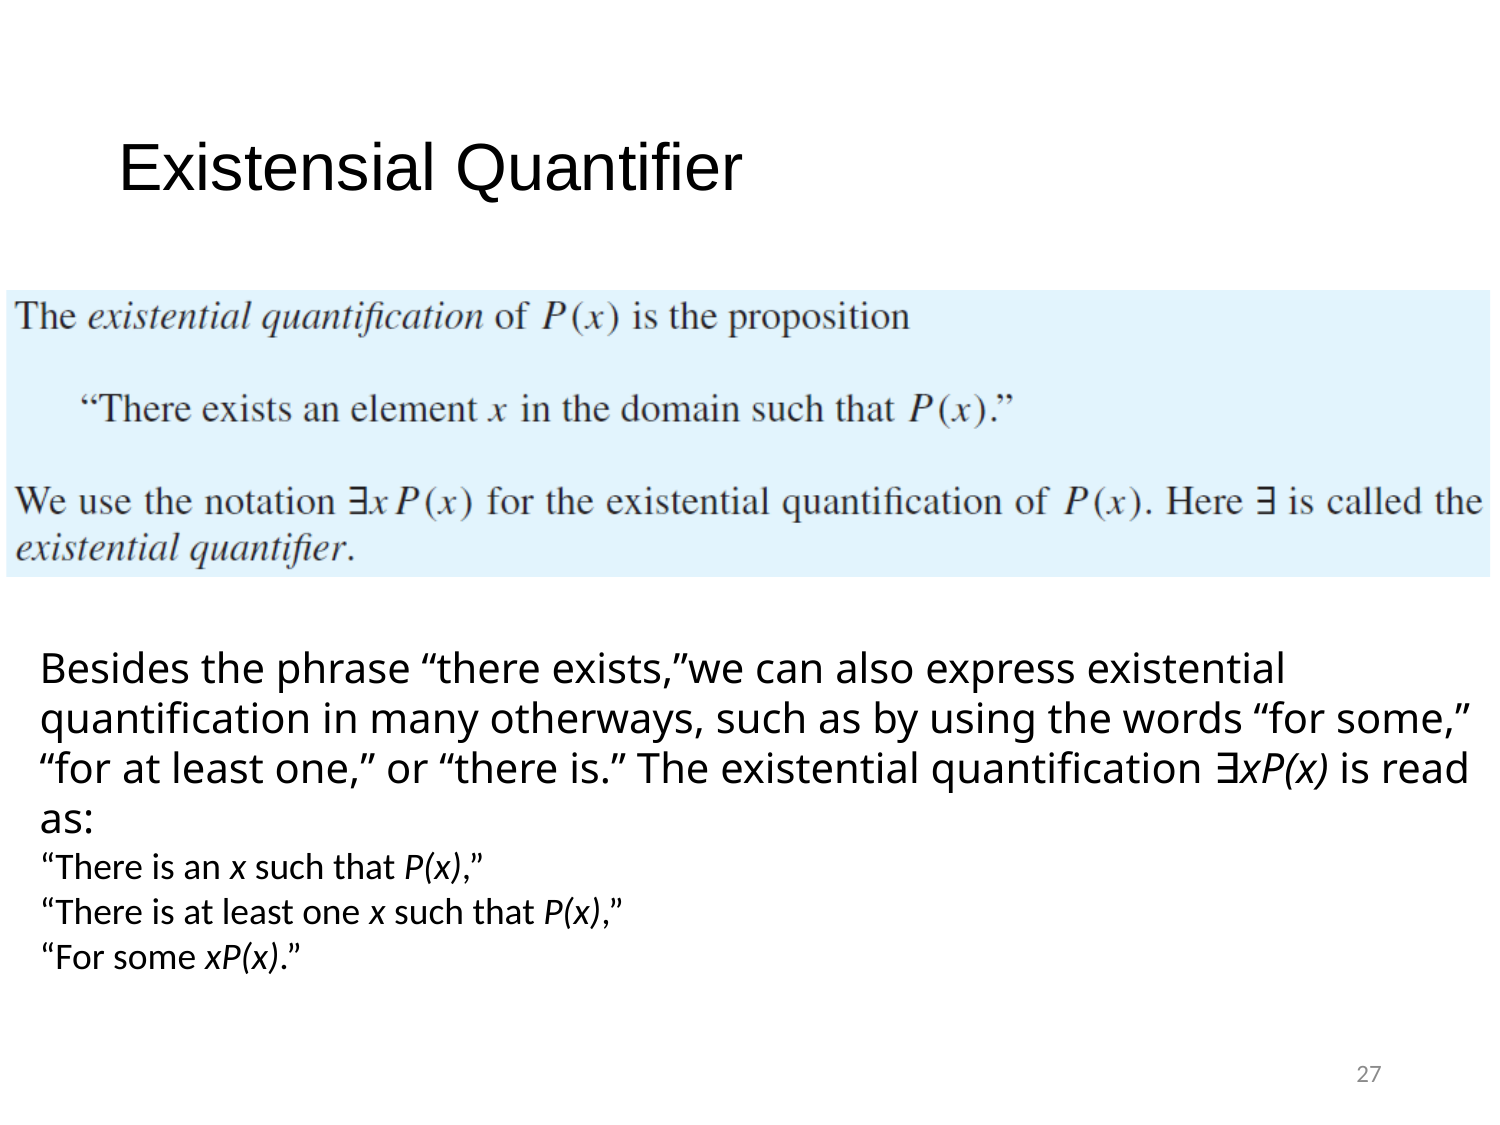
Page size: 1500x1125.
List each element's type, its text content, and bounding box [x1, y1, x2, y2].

title Existensial Quantifier [103, 59, 1397, 278]
picture [6, 290, 1490, 577]
text_box Besides the phrase “there exists,”we can also express existential quantification in many otherways, such as by using the words “for some,” “for at least one,” or “there is.” The existential quantification ∃xP(x) is read as: “There is an x such that P(x),” “There is at least one x such that P(x),” “For some xP(x).” [24, 634, 1490, 1035]
slide_number 27 [1059, 1042, 1397, 1103]
